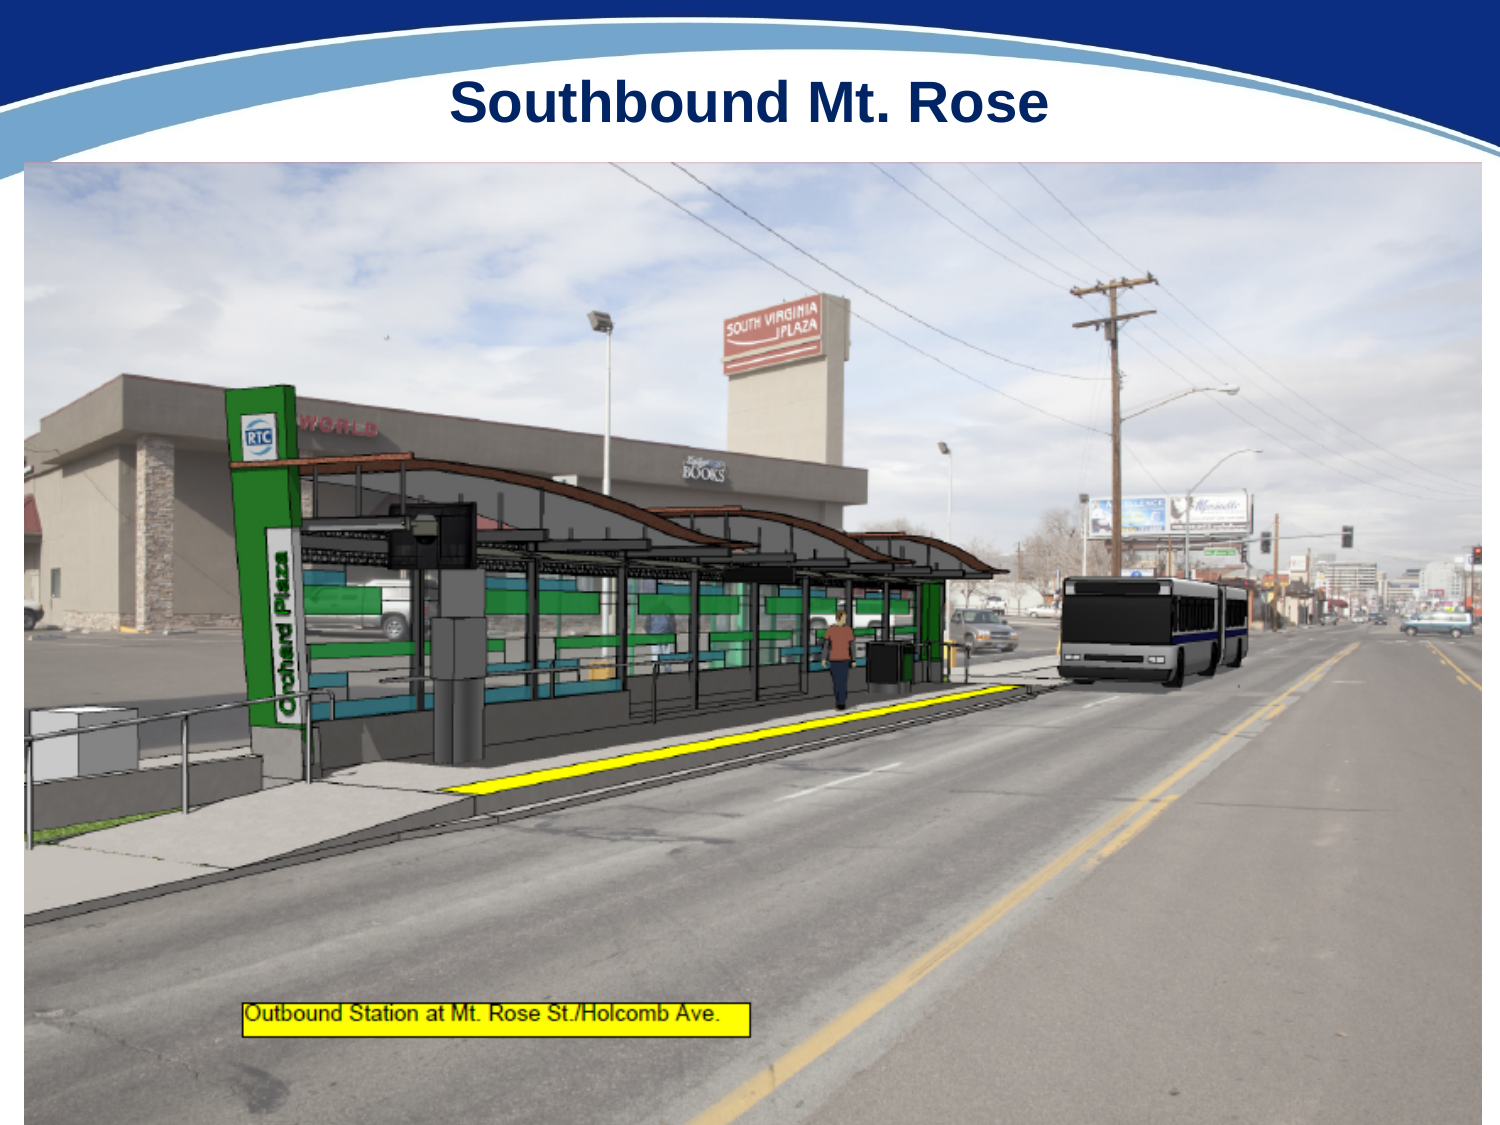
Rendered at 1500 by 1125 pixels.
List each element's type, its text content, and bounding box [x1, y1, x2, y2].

title Southbound Mt. Rose [74, 62, 1426, 136]
picture [0, 0, 1500, 184]
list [24, 162, 1482, 1125]
